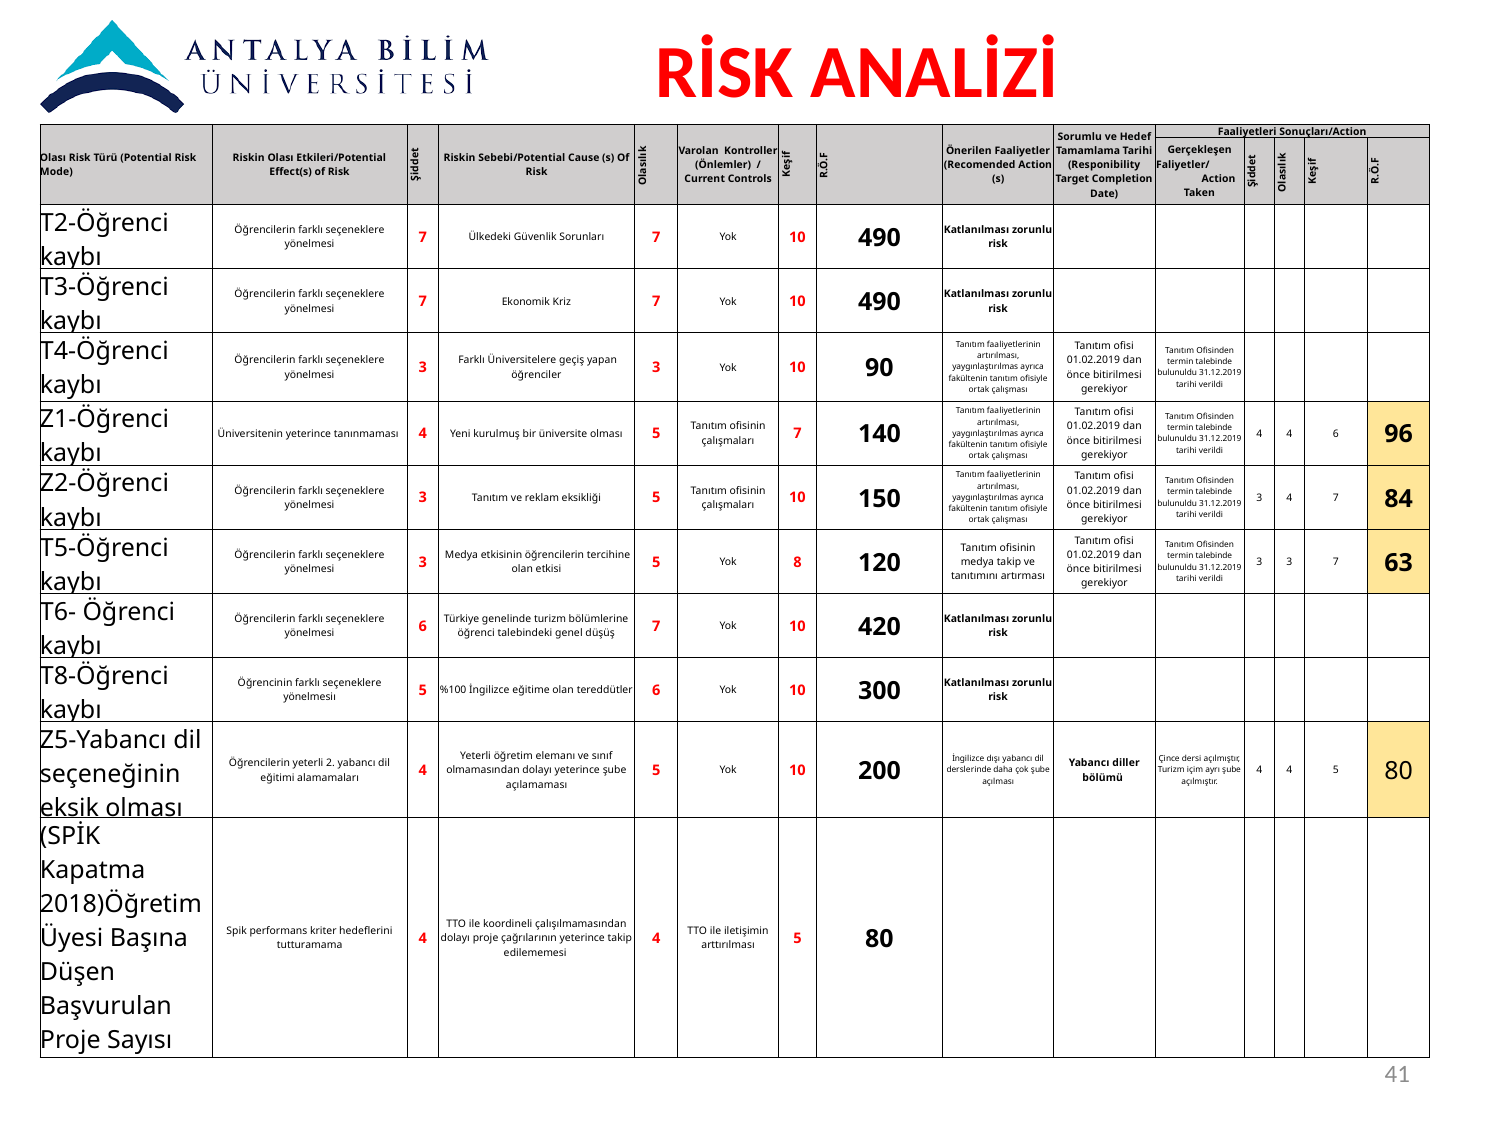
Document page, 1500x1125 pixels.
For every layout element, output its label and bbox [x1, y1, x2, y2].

table_cell [408, 415, 438, 482]
table_cell [635, 415, 677, 482]
table_cell [1368, 619, 1429, 687]
table_cell [1305, 139, 1367, 210]
table_cell [1156, 551, 1244, 618]
table_cell [439, 211, 634, 278]
table_cell [408, 551, 438, 618]
table_cell [408, 756, 438, 857]
table_cell [817, 483, 942, 550]
table_cell [943, 483, 1053, 550]
table_cell [635, 211, 677, 278]
table_cell [439, 279, 634, 346]
table_cell [1245, 619, 1274, 687]
table_cell [779, 483, 816, 550]
table_cell [779, 858, 816, 1125]
table_cell [408, 619, 438, 687]
table_cell [1245, 279, 1274, 346]
table_cell [779, 756, 816, 857]
table_cell [439, 756, 634, 857]
text_box [75, 376, 119, 447]
table_cell [817, 688, 942, 755]
table_cell [635, 551, 677, 618]
table_cell [1156, 688, 1244, 755]
table_cell [943, 415, 1053, 482]
table_cell [1156, 139, 1244, 210]
table_cell [635, 619, 677, 687]
table_cell [1054, 415, 1155, 482]
table_cell [943, 619, 1053, 687]
table_cell [213, 551, 407, 618]
table_cell [1368, 483, 1429, 550]
table_cell [213, 211, 407, 278]
table_cell [1156, 619, 1244, 687]
table_cell [213, 279, 407, 346]
table_cell [1368, 347, 1429, 414]
table_cell [1275, 483, 1304, 550]
table_cell [408, 211, 438, 278]
table_cell [817, 211, 942, 278]
table_cell [1368, 139, 1429, 210]
table_cell [41, 858, 212, 1125]
table_cell [41, 619, 212, 687]
table_cell [1305, 483, 1367, 550]
table_cell [678, 688, 778, 755]
table_cell [1245, 483, 1274, 550]
table_cell [408, 688, 438, 755]
table_cell [1305, 415, 1367, 482]
table_cell [1368, 279, 1429, 346]
table_cell [1368, 858, 1429, 1125]
table_cell [1368, 756, 1429, 857]
table_cell [439, 858, 634, 1125]
table_cell [943, 211, 1053, 278]
table_cell [678, 756, 778, 857]
table_header [41, 125, 212, 210]
table_cell [1156, 858, 1244, 1125]
table_cell [678, 211, 778, 278]
table_cell [1054, 347, 1155, 414]
table_cell [943, 347, 1053, 414]
table_cell [943, 688, 1053, 755]
table_cell [678, 415, 778, 482]
table_cell [1305, 551, 1367, 618]
table_cell [41, 279, 212, 346]
table_cell [1245, 139, 1274, 210]
table_cell [635, 756, 677, 857]
table_cell [213, 347, 407, 414]
table_cell [1156, 756, 1244, 857]
table_cell [41, 688, 212, 755]
table_cell [817, 347, 942, 414]
table_cell [817, 619, 942, 687]
table_cell [779, 415, 816, 482]
table_cell [817, 756, 942, 857]
table_cell [1275, 619, 1304, 687]
table_cell [408, 347, 438, 414]
table_cell [1156, 211, 1244, 278]
table_cell [817, 279, 942, 346]
table_cell [1156, 483, 1244, 550]
table_cell [779, 688, 816, 755]
table_header [408, 125, 438, 210]
table_cell [678, 551, 778, 618]
table_cell [1054, 688, 1155, 755]
table_cell [41, 347, 212, 414]
table_cell [1275, 688, 1304, 755]
table_cell [1305, 619, 1367, 687]
table_cell [213, 858, 407, 1125]
table_cell [1305, 211, 1367, 278]
table_cell [408, 858, 438, 1125]
table_cell [439, 619, 634, 687]
table_cell [41, 483, 212, 550]
table_cell [678, 279, 778, 346]
table_cell [1275, 279, 1304, 346]
table_cell [41, 211, 212, 278]
table_cell [1275, 347, 1304, 414]
table_cell [1245, 211, 1274, 278]
table_header [943, 125, 1053, 210]
table_cell [635, 483, 677, 550]
table_cell [1245, 347, 1274, 414]
table_cell [1305, 858, 1367, 1125]
table_cell [1275, 551, 1304, 618]
table_header [779, 125, 816, 210]
table_cell [1245, 415, 1274, 482]
table_cell [817, 415, 942, 482]
table_cell [1054, 858, 1155, 1125]
table_header [678, 125, 778, 210]
table_cell [213, 619, 407, 687]
table_cell [1368, 551, 1429, 618]
table_cell [1275, 858, 1304, 1125]
table_cell [408, 483, 438, 550]
table_cell [1368, 211, 1429, 278]
table_cell [1305, 688, 1367, 755]
table_cell [678, 858, 778, 1125]
table_cell [943, 756, 1053, 857]
table_header [817, 125, 942, 210]
table_cell [1156, 415, 1244, 482]
table_cell [1275, 211, 1304, 278]
table_cell [1054, 756, 1155, 857]
table_cell [635, 688, 677, 755]
table_cell [1275, 139, 1304, 210]
table_cell [1368, 688, 1429, 755]
table_cell [1245, 551, 1274, 618]
table_cell [943, 279, 1053, 346]
table_cell [779, 619, 816, 687]
text_box [284, 15, 1431, 121]
table_cell [41, 551, 212, 618]
table_cell [213, 688, 407, 755]
table_cell [678, 347, 778, 414]
table_cell [943, 551, 1053, 618]
table_cell [1245, 688, 1274, 755]
table_header [439, 125, 634, 210]
table_cell [1305, 347, 1367, 414]
table_header [635, 125, 677, 210]
table_cell [1156, 279, 1244, 346]
table_cell [678, 483, 778, 550]
table_cell [213, 756, 407, 857]
table_cell [779, 211, 816, 278]
table_header [213, 125, 407, 210]
table_cell [41, 756, 212, 857]
table_cell [1245, 756, 1274, 857]
table_cell [817, 858, 942, 1125]
table_cell [779, 279, 816, 346]
table_cell [1054, 211, 1155, 278]
table_cell [1054, 619, 1155, 687]
table_cell [439, 347, 634, 414]
table_header [1156, 125, 1429, 138]
table_cell [1368, 415, 1429, 482]
table_cell [678, 619, 778, 687]
table_cell [635, 858, 677, 1125]
table_cell [1275, 415, 1304, 482]
table_cell [439, 551, 634, 618]
table_cell [213, 415, 407, 482]
table_cell [943, 858, 1053, 1125]
picture [0, 0, 490, 114]
table_cell [1305, 279, 1367, 346]
table_cell [635, 347, 677, 414]
table_cell [1245, 858, 1274, 1125]
table_cell [1305, 756, 1367, 857]
table_cell [408, 279, 438, 346]
table_header [1054, 125, 1155, 210]
table_cell [817, 551, 942, 618]
table_cell [1054, 483, 1155, 550]
table_cell [779, 347, 816, 414]
table_cell [439, 688, 634, 755]
table_cell [1275, 756, 1304, 857]
table_cell [41, 415, 212, 482]
table_cell [213, 483, 407, 550]
table_cell [1156, 347, 1244, 414]
table_cell [1054, 551, 1155, 618]
picture [0, 198, 44, 243]
table_cell [439, 415, 634, 482]
table_cell [439, 483, 634, 550]
table_cell [635, 279, 677, 346]
table_cell [1054, 279, 1155, 346]
table_cell [779, 551, 816, 618]
